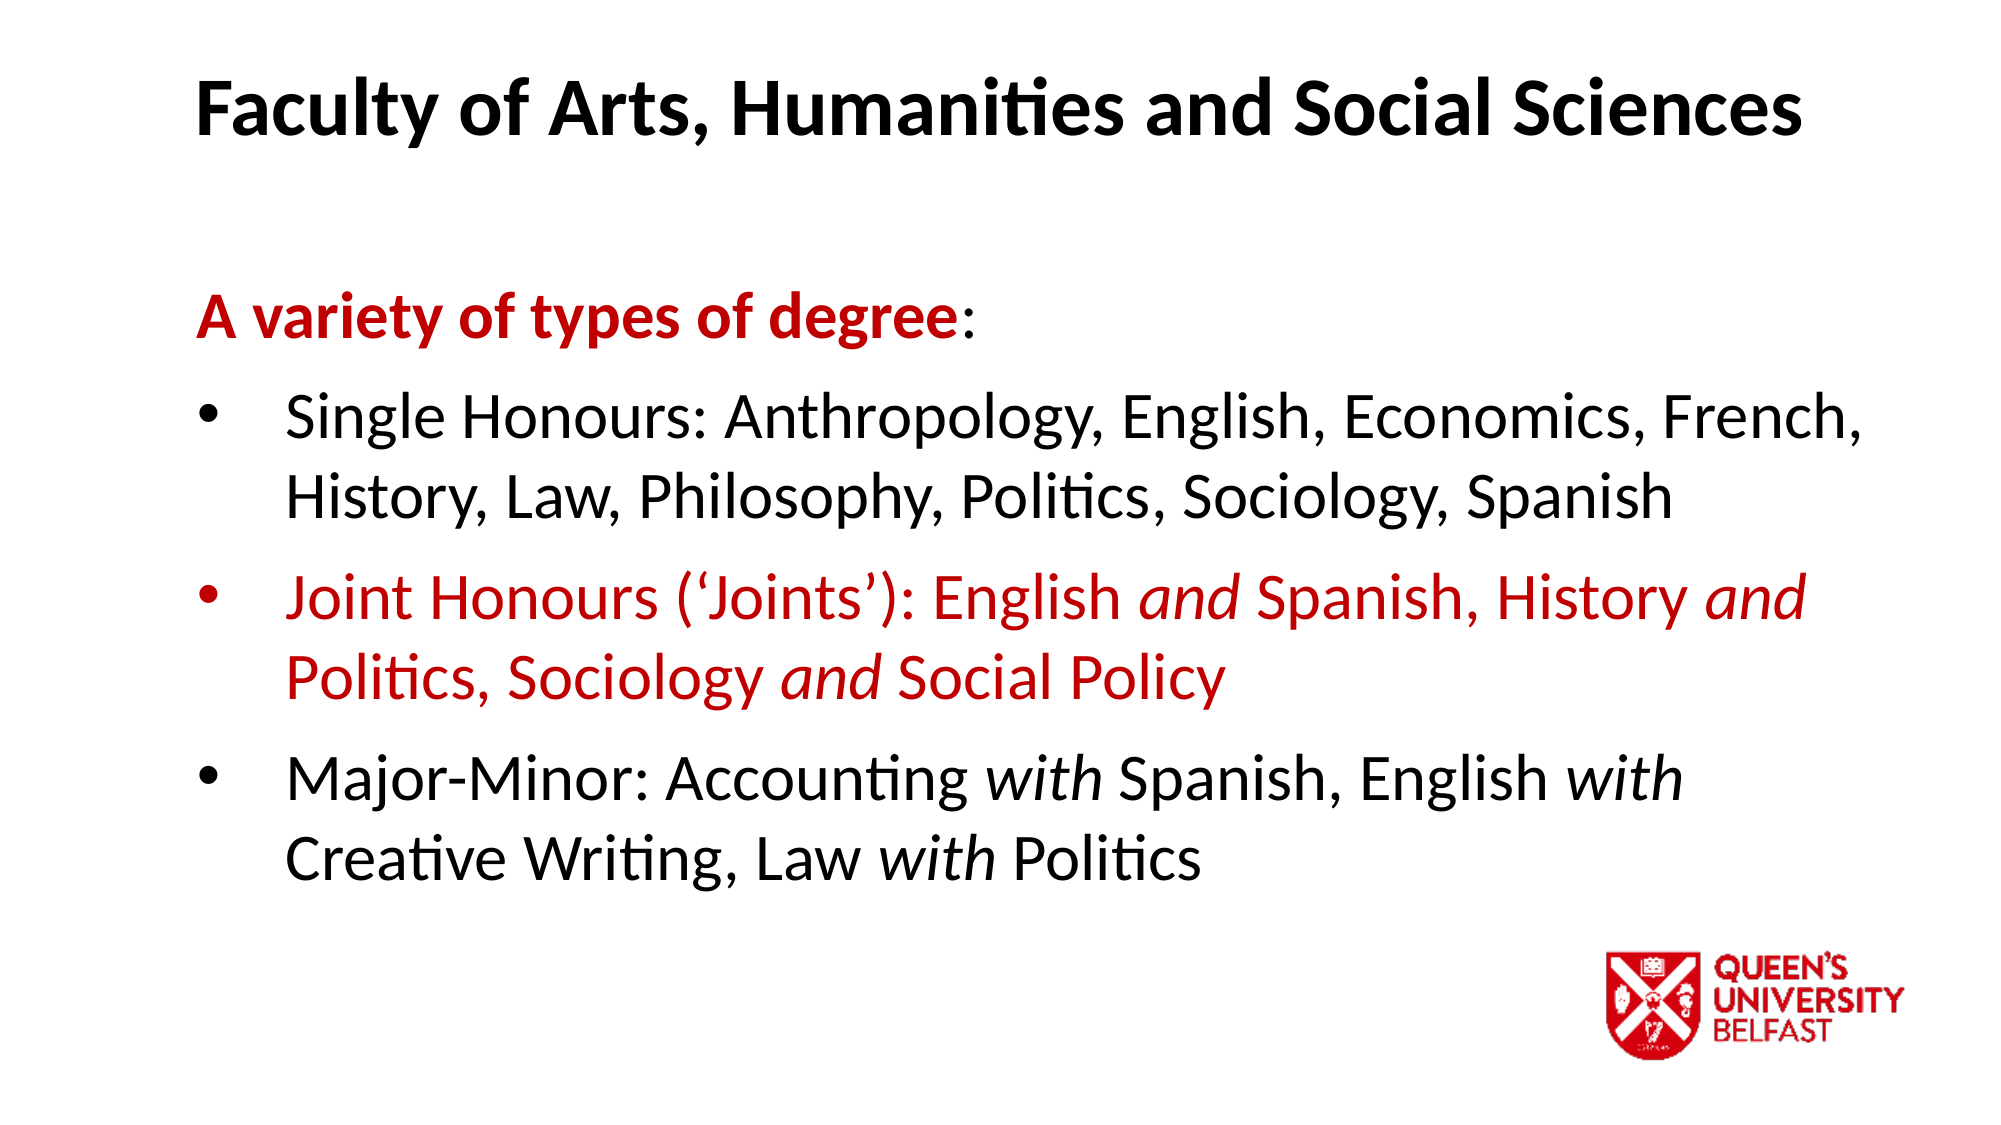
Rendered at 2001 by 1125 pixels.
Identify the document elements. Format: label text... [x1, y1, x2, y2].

picture [1605, 948, 1906, 1065]
list A variety of types of degree: Single Honours: Anthropology, English, Economics, French, History, Law, Philosophy, Politics, Sociology, Spanish Joint Honours (‘Joints’): English and Spanish, History and Politics, Sociology and Social Policy Major-Minor: Accounting with Spanish, English with Creative Writing, Law with Politics [181, 264, 1894, 1037]
list Faculty of Arts, Humanities and Social Sciences [54, 67, 1946, 232]
